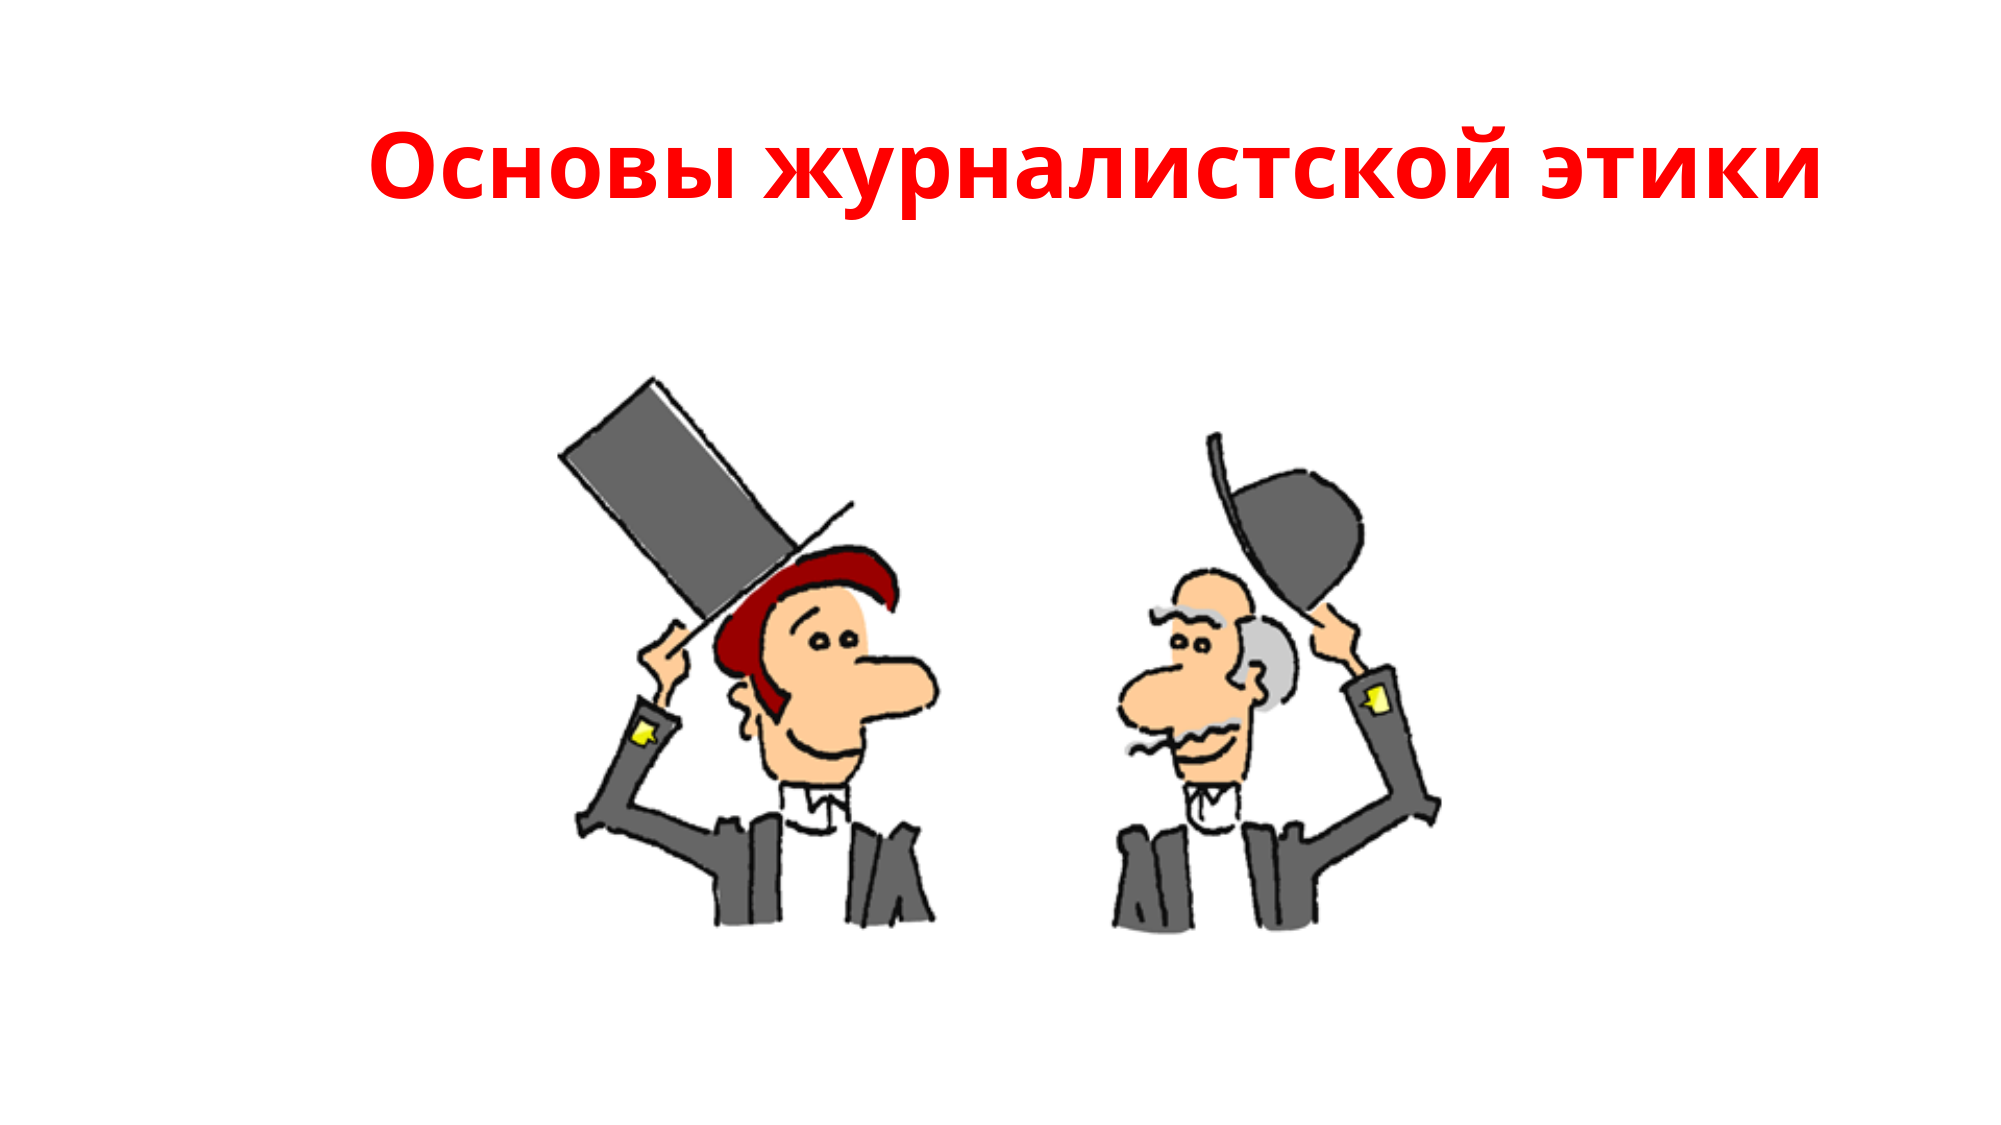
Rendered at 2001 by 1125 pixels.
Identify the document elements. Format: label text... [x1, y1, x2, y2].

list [383, 309, 1617, 1004]
title Основы журналистской этики [137, 59, 1863, 278]
